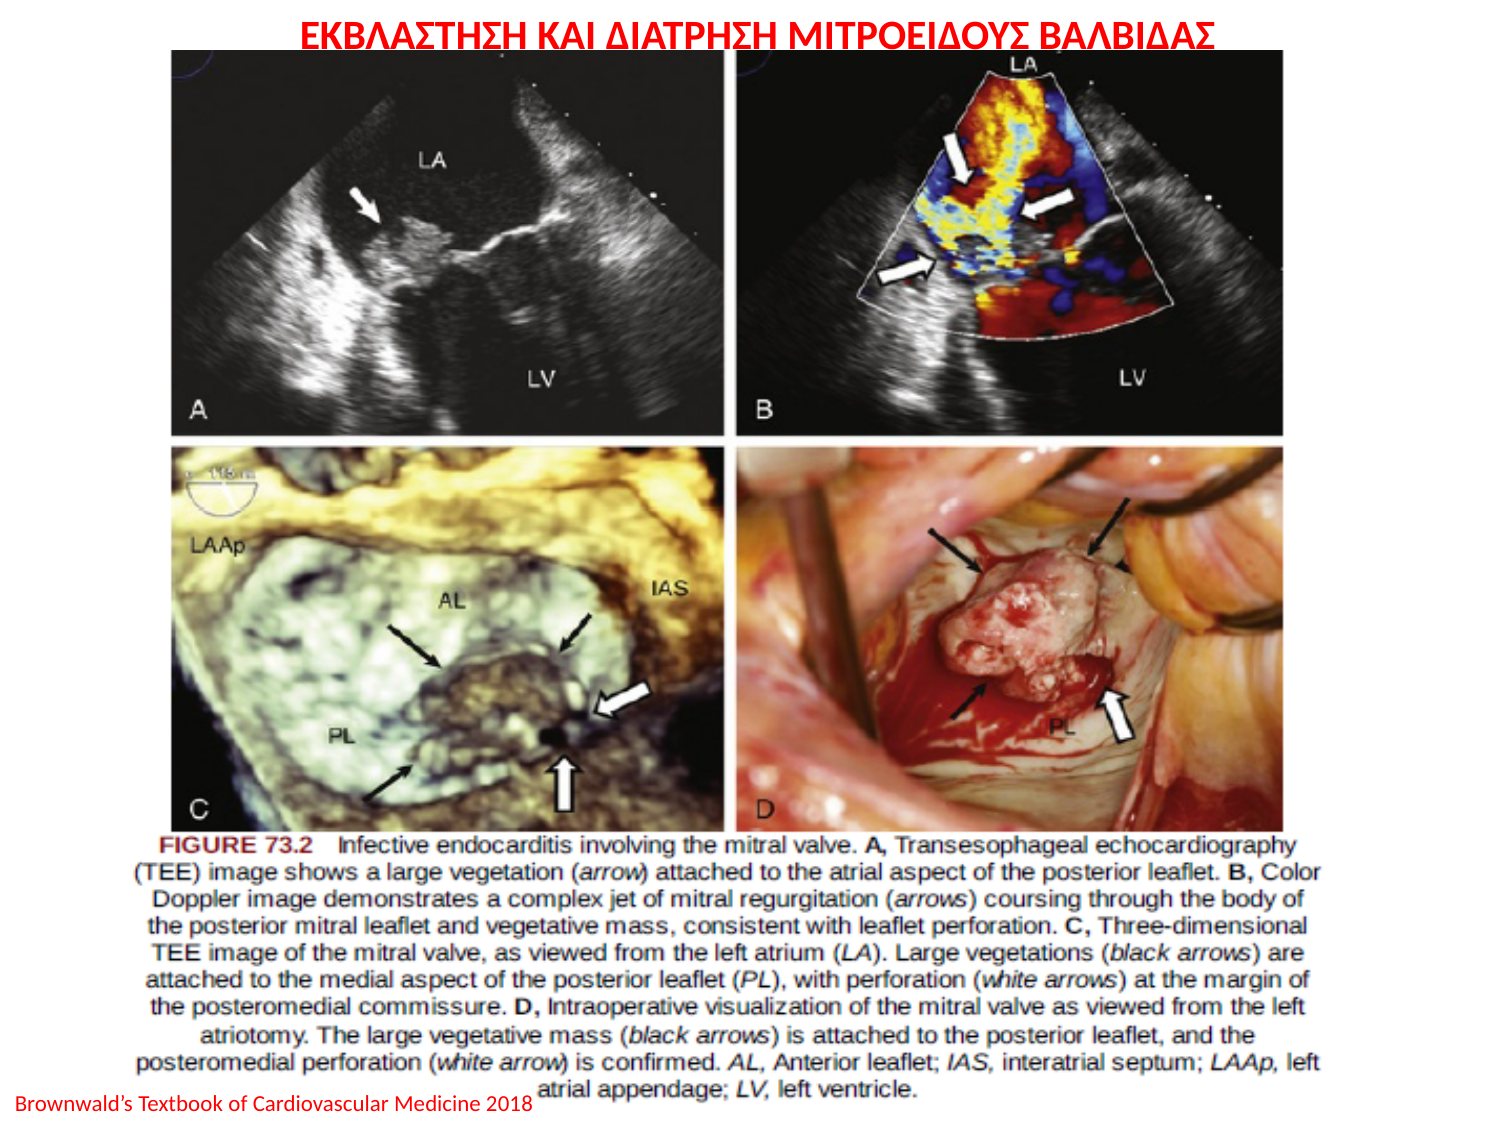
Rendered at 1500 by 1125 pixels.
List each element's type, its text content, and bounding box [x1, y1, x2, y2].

text_box Brownwald’s Textbook of Cardiovascular Medicine 2018 [0, 1081, 578, 1124]
picture [112, 50, 1353, 1107]
text_box ΕΚΒΛΑΣΤΗΣΗ ΚΑΙ ΔΙΑΤΡΗΣΗ ΜΙΤΡΟΕΙΔΟΥΣ ΒΑΛΒΙΔΑΣ [186, 0, 1328, 50]
